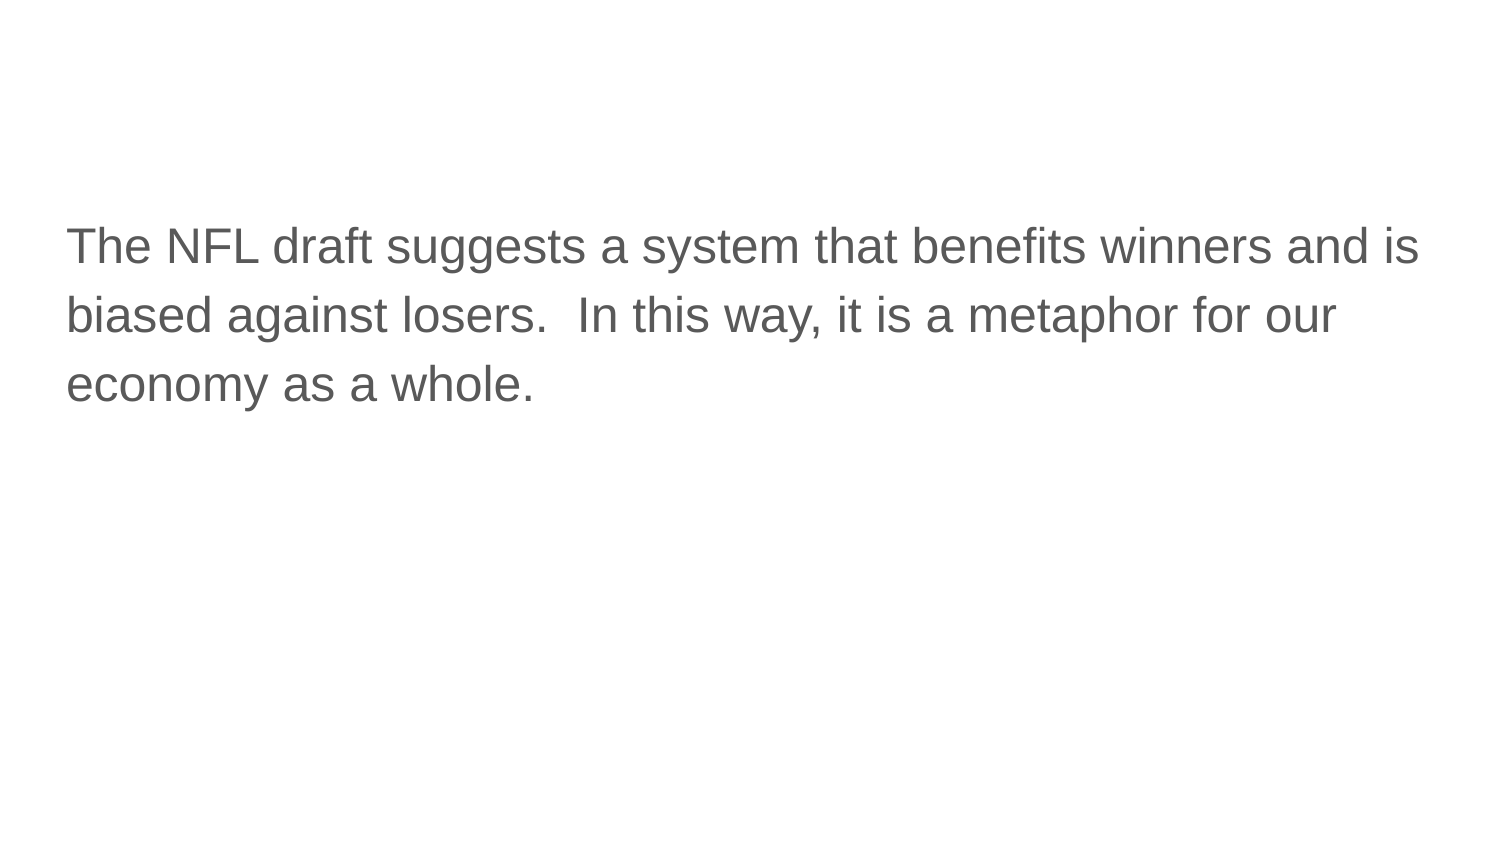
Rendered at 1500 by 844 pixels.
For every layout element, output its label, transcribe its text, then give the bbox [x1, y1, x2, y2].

list The NFL draft suggests a system that benefits winners and is biased against losers. In this way, it is a metaphor for our economy as a whole. [51, 189, 1449, 750]
